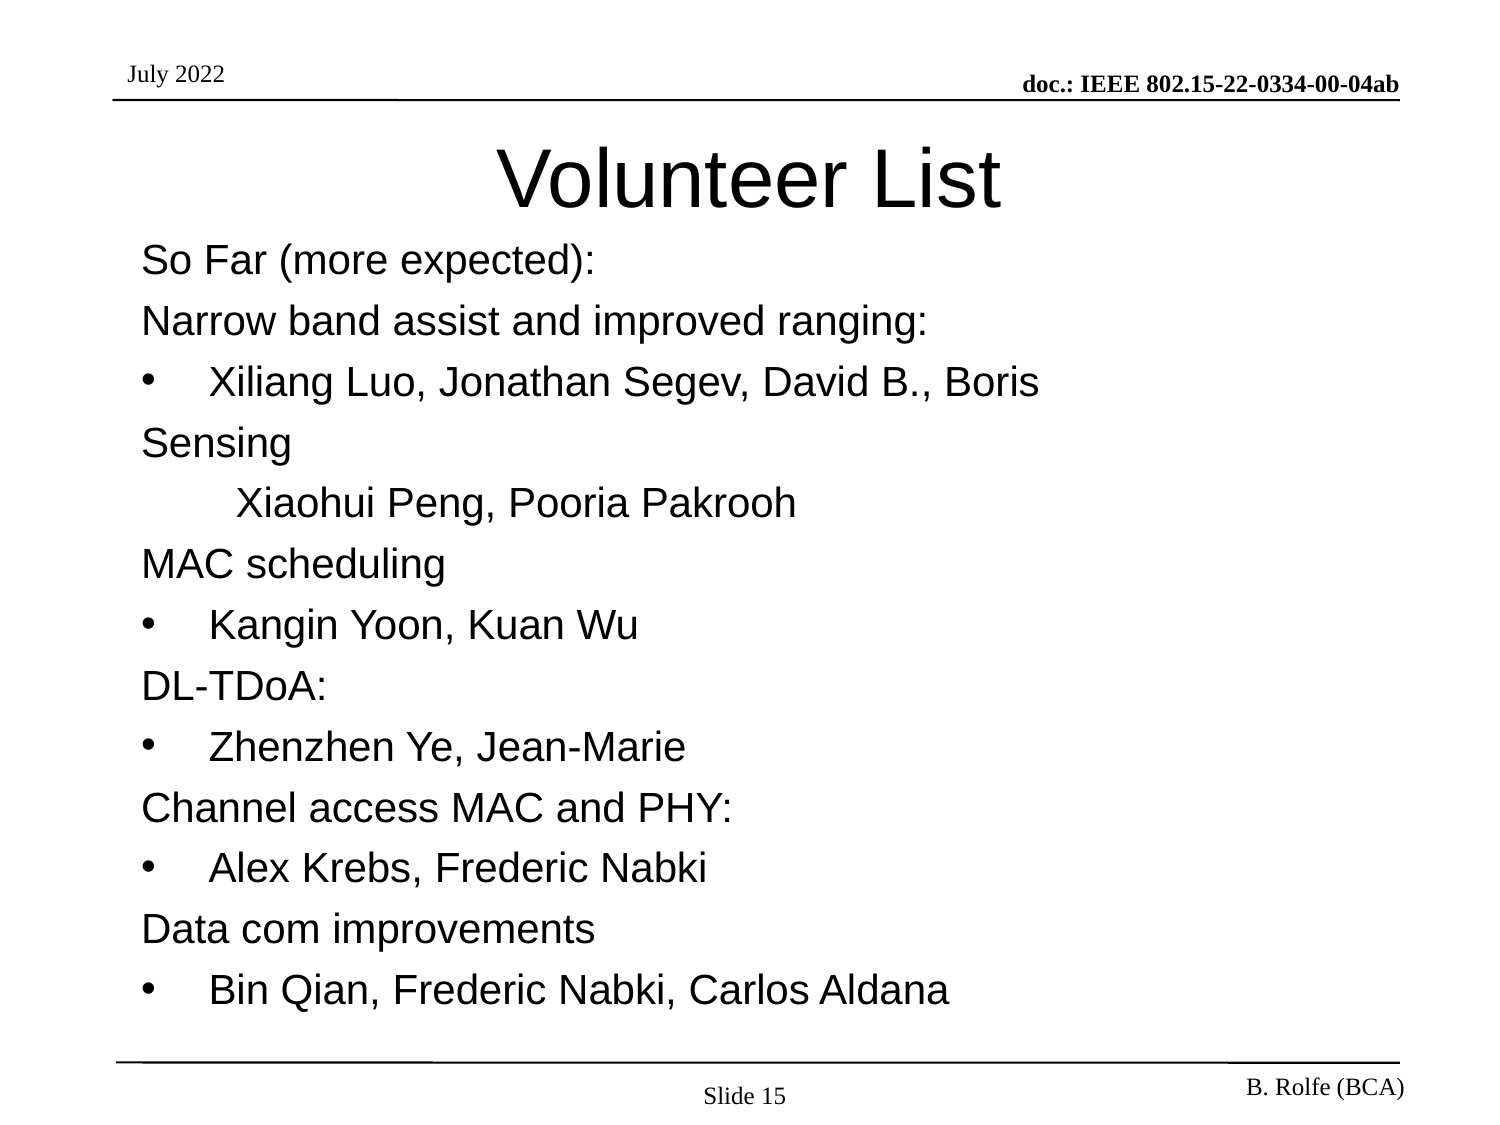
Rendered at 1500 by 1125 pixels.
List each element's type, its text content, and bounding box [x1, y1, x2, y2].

title Volunteer List [123, 112, 1398, 237]
list So Far (more expected): Narrow band assist and improved ranging: Xiliang Luo, Jonathan Segev, David B., Boris Sensing Xiaohui Peng, Pooria Pakrooh MAC scheduling Kangin Yoon, Kuan Wu DL-TDoA: Zhenzhen Ye, Jean-Marie Channel access MAC and PHY: Alex Krebs, Frederic Nabki Data com improvements Bin Qian, Frederic Nabki, Carlos Aldana [125, 224, 1400, 1024]
slide_number Slide 15 [690, 1075, 799, 1115]
